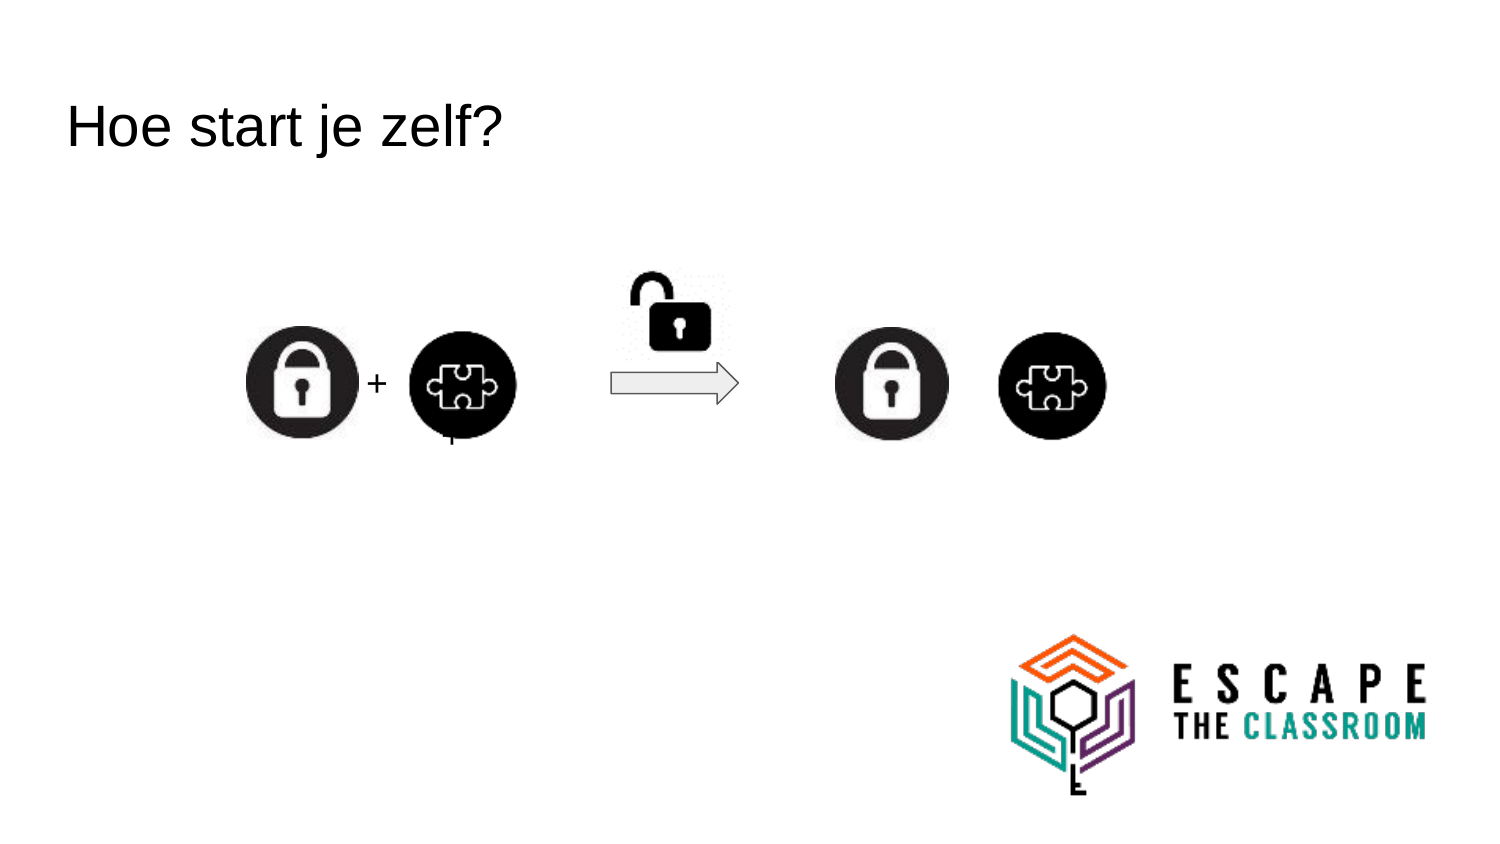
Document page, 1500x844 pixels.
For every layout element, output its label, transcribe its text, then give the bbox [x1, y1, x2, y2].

text_box [611, 370, 739, 405]
picture [393, 319, 522, 447]
picture [245, 325, 359, 441]
picture [919, 527, 1500, 844]
list + + [51, 189, 1449, 750]
picture [983, 320, 1112, 449]
picture [835, 327, 949, 442]
picture [607, 247, 736, 363]
title Hoe start je zelf? [51, 72, 1449, 167]
